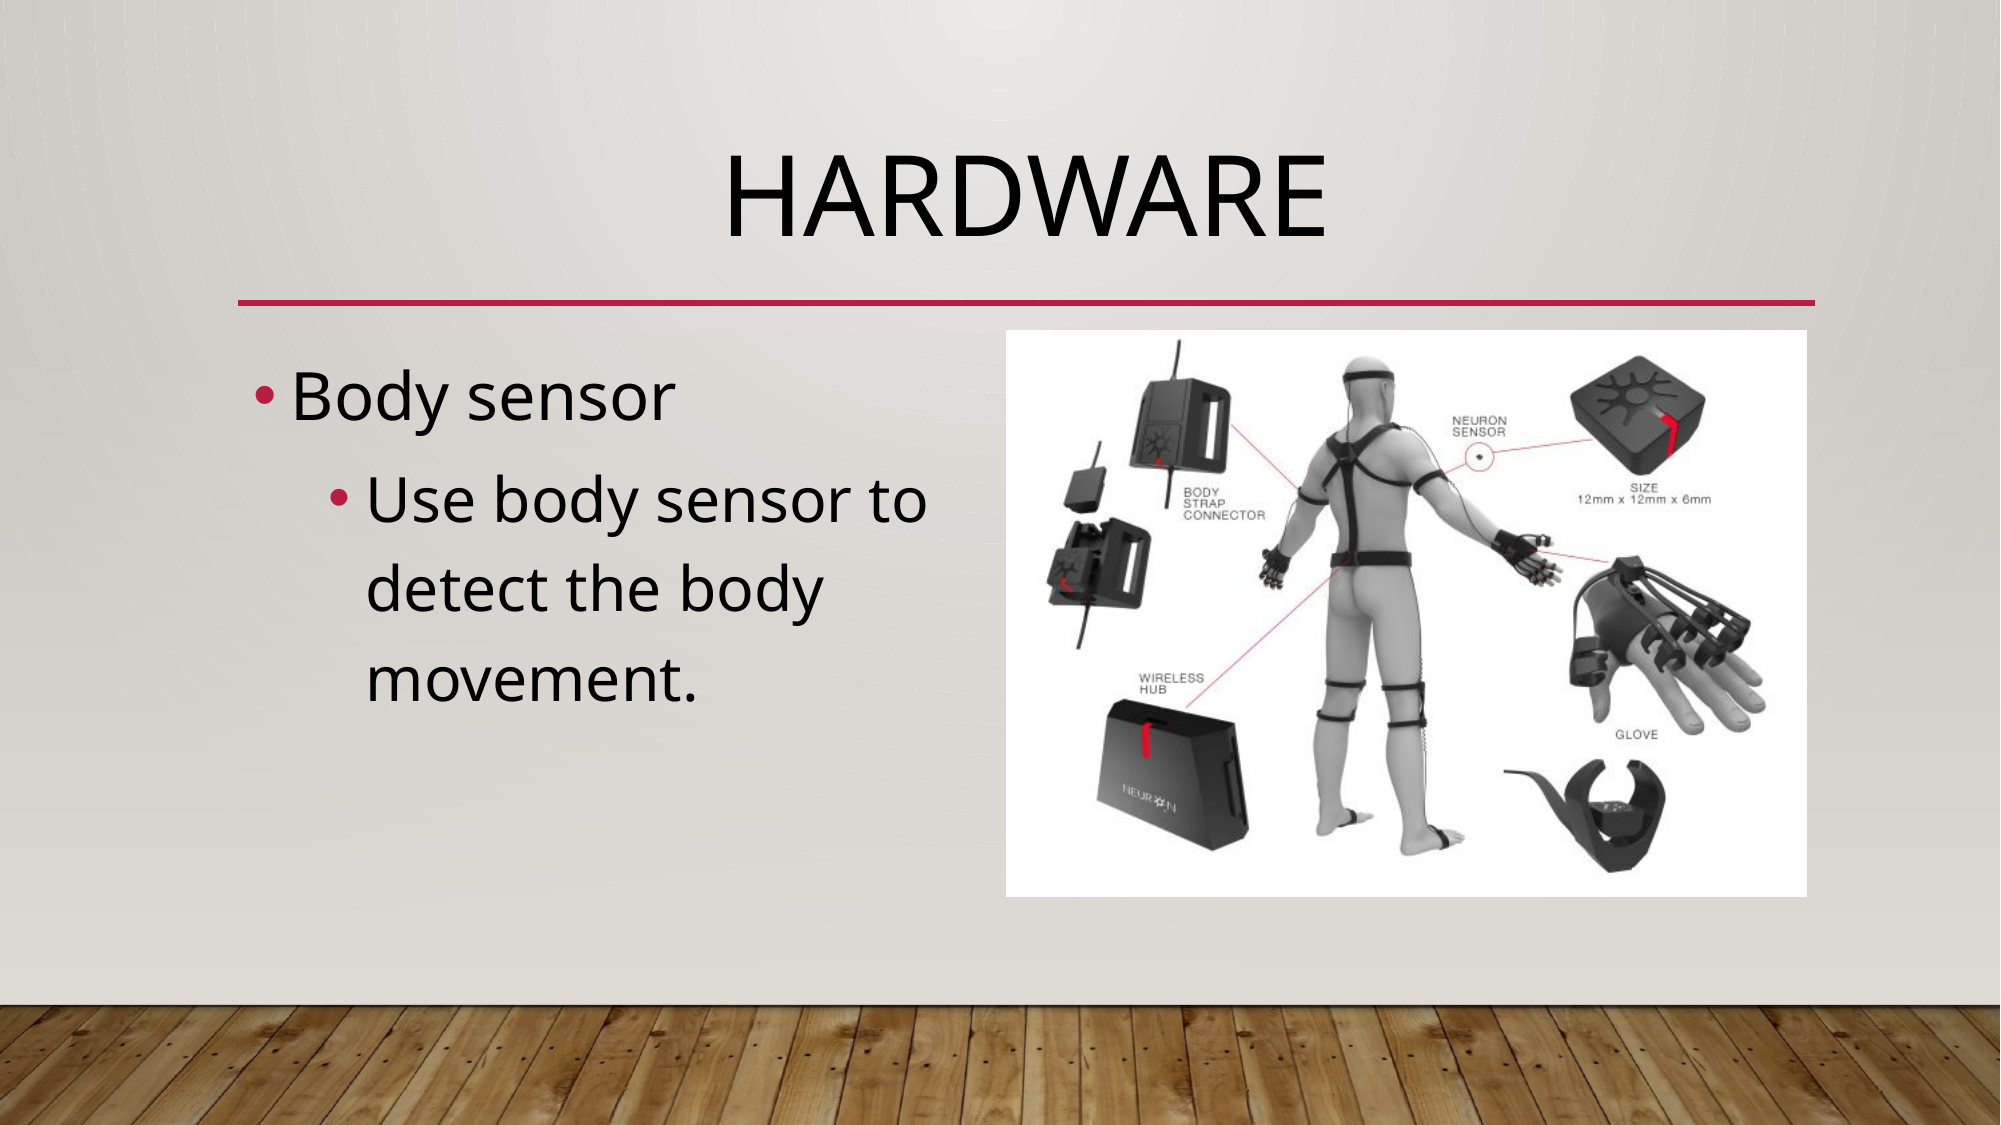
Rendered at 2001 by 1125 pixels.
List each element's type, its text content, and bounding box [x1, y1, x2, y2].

title HaRDWARE [238, 131, 1814, 305]
picture [0, 1005, 2000, 1125]
list Body sensor Use body sensor to detect the body movement. [238, 330, 980, 897]
picture [1006, 330, 1807, 897]
